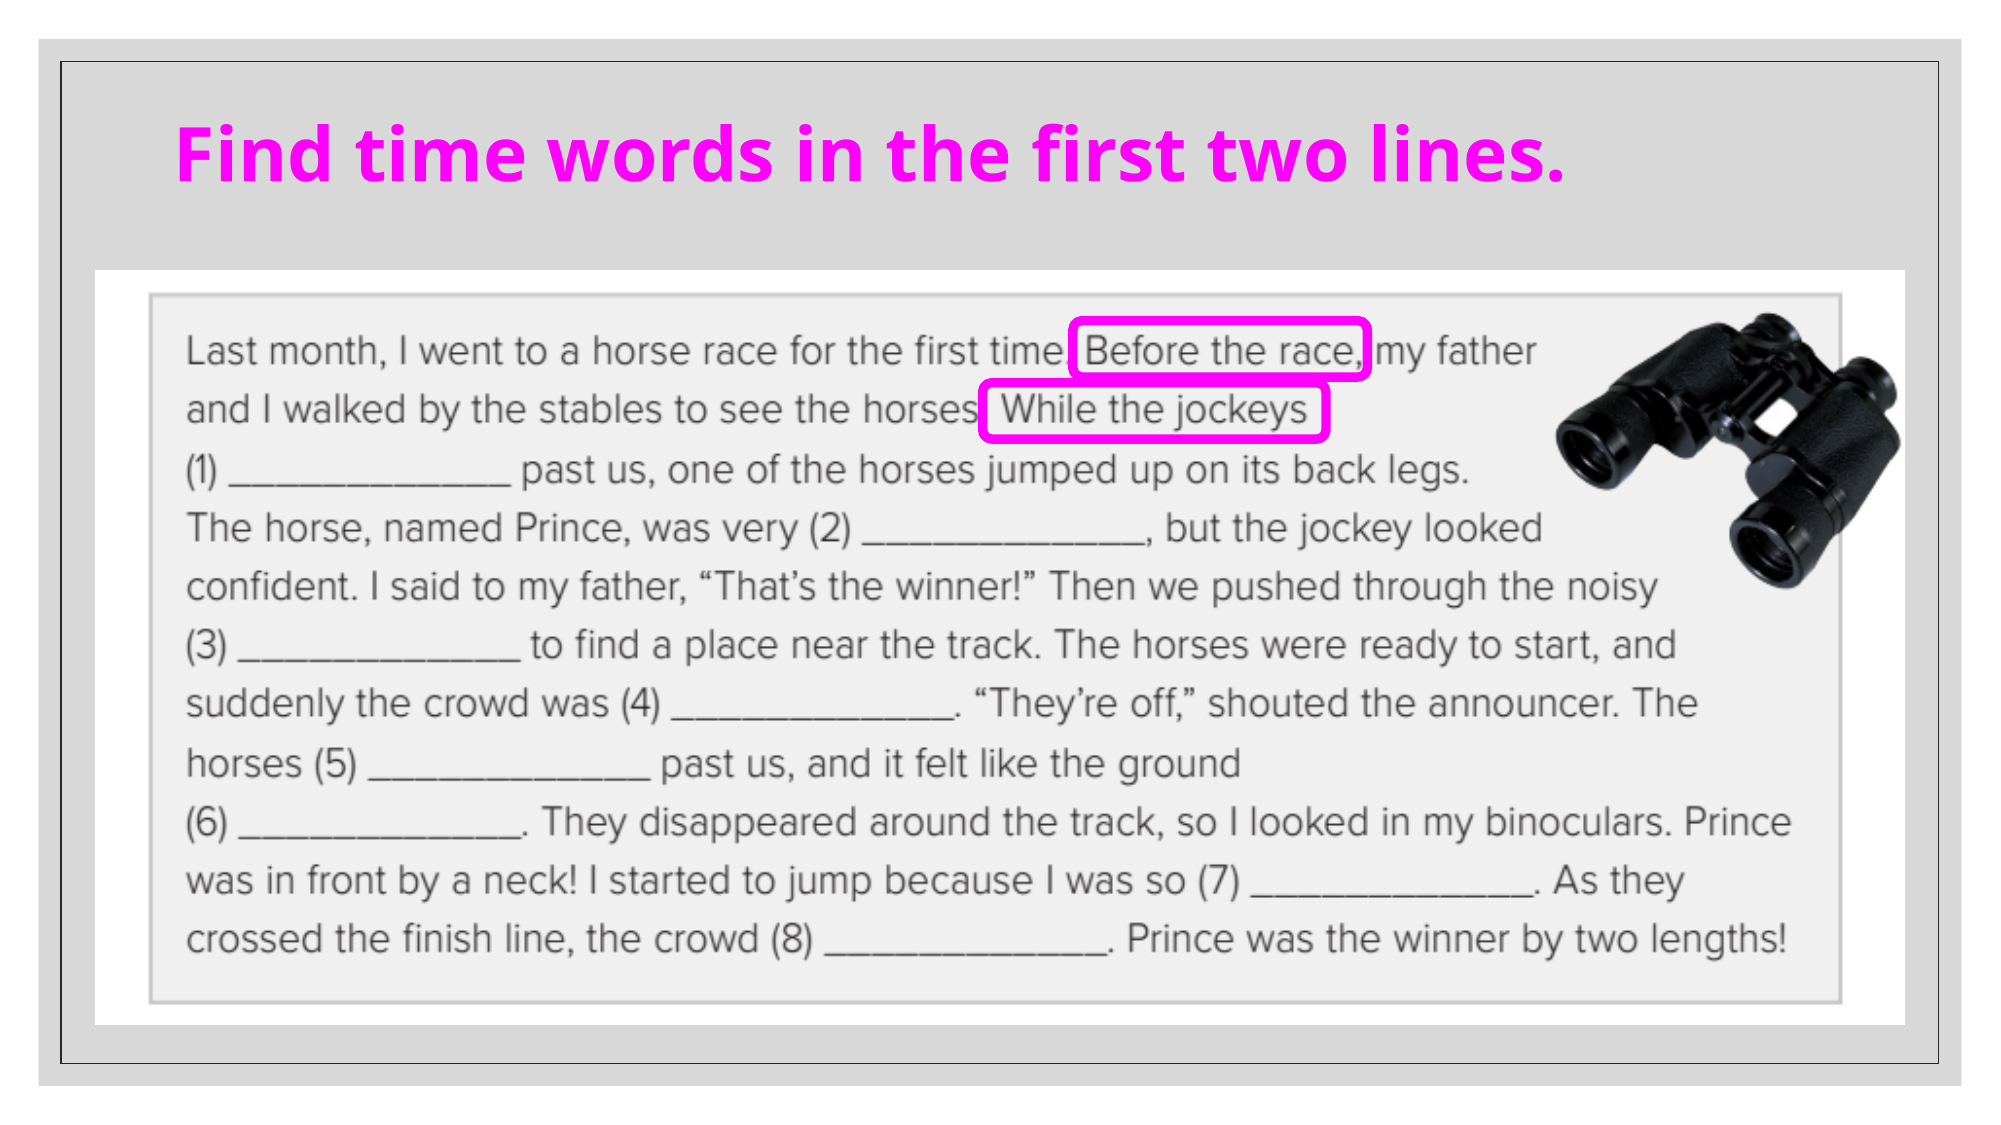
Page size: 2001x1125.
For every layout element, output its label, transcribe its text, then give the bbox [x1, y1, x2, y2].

picture [95, 269, 1905, 1025]
text_box Find time words in the first two lines. [95, 98, 1648, 204]
